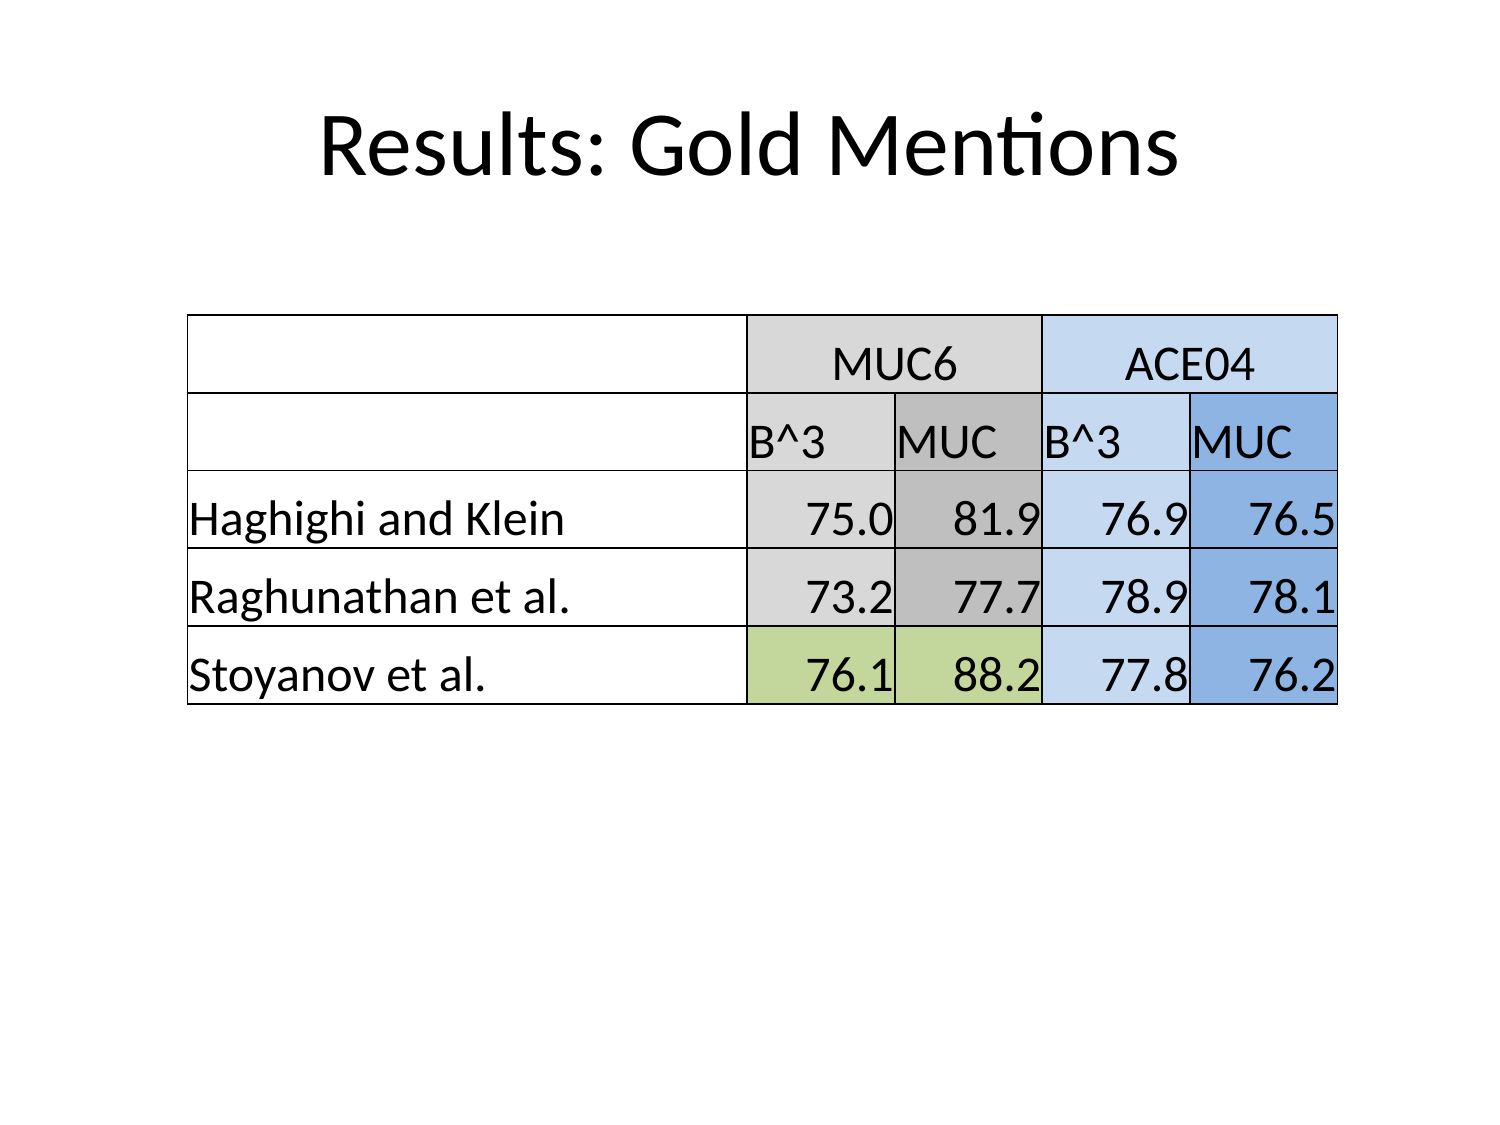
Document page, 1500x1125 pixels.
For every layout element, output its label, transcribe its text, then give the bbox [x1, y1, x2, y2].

table_header ACE04 [1043, 316, 1337, 392]
table_header MUC6 [748, 316, 1041, 392]
table_cell 76.9 [1043, 471, 1189, 547]
table_header [188, 316, 746, 392]
table_cell 77.7 [896, 549, 1041, 625]
table_cell 76.2 [1191, 627, 1337, 703]
table_cell 88.2 [896, 627, 1041, 703]
table_cell 81.9 [896, 471, 1041, 547]
table_cell 75.0 [748, 471, 894, 547]
table_cell B^3 [1043, 394, 1189, 470]
table_cell 76.5 [1191, 471, 1337, 547]
table_cell Raghunathan et al. [188, 549, 746, 625]
title Results: Gold Mentions [75, 45, 1425, 233]
table_cell 76.1 [748, 627, 894, 703]
table_cell [188, 394, 746, 470]
table_cell Stoyanov et al. [188, 627, 746, 703]
table_cell B^3 [748, 394, 894, 470]
table_cell Haghighi and Klein [188, 471, 746, 547]
table_cell 78.9 [1043, 549, 1189, 625]
table_cell 73.2 [748, 549, 894, 625]
table_cell MUC [896, 394, 1041, 470]
table_cell 78.1 [1191, 549, 1337, 625]
table_cell MUC [1191, 394, 1337, 470]
table_cell 77.8 [1043, 627, 1189, 703]
